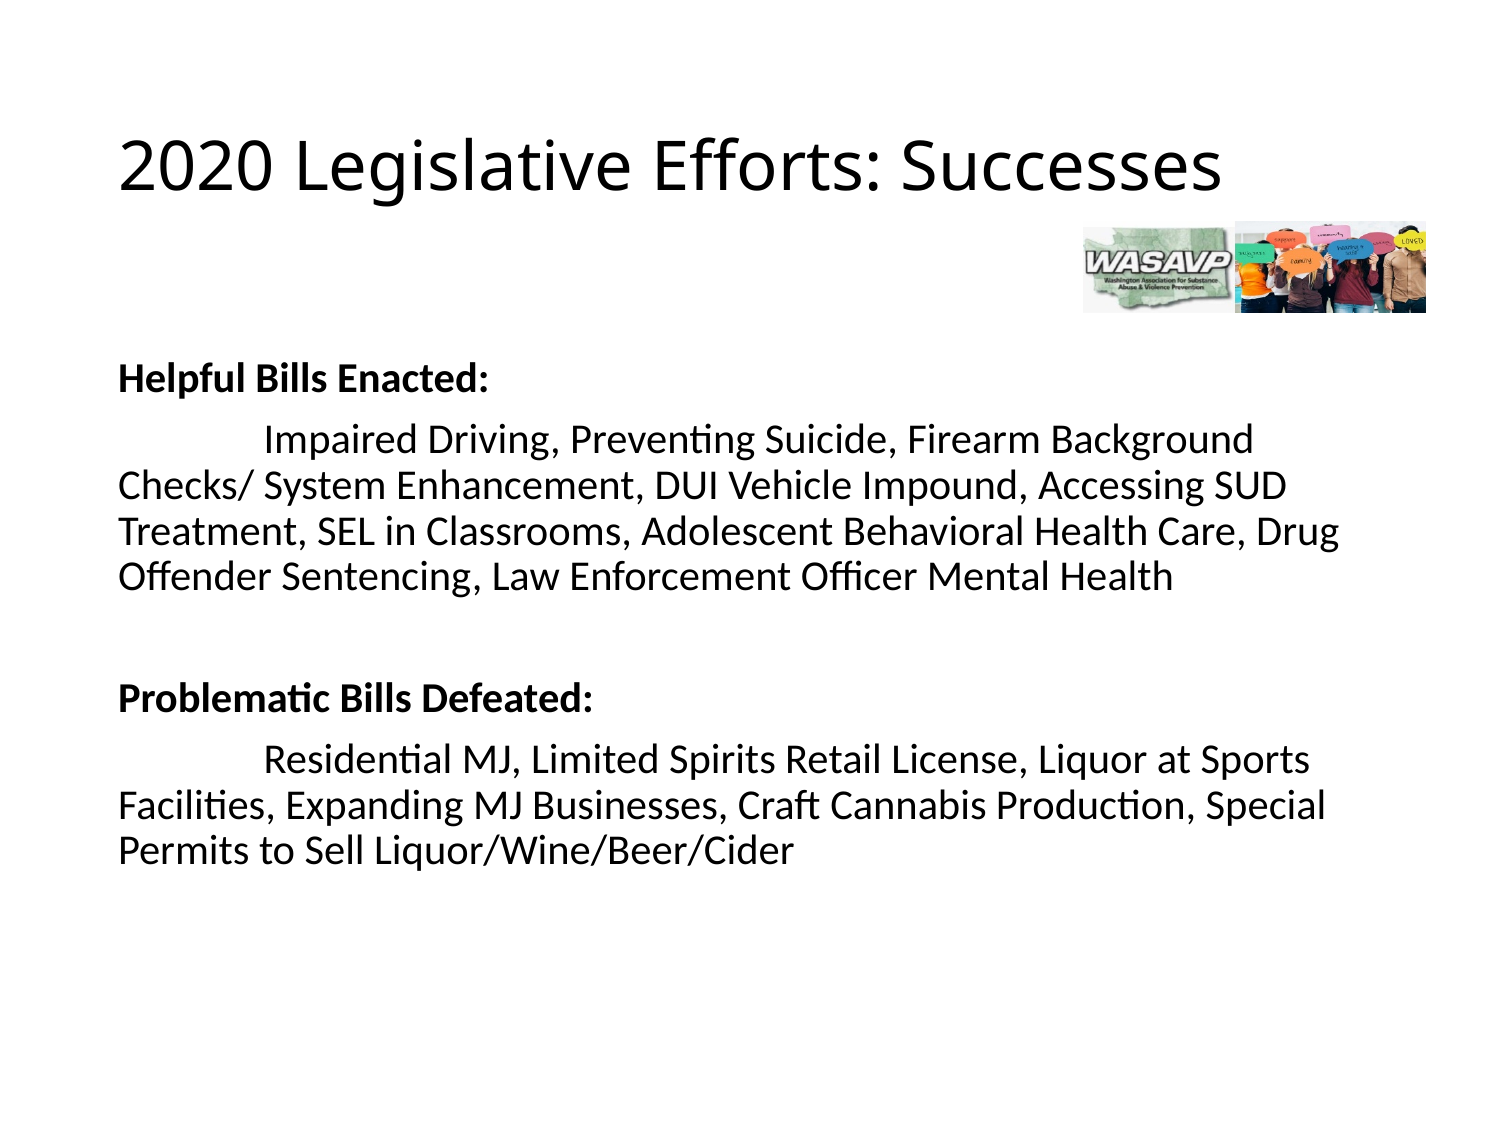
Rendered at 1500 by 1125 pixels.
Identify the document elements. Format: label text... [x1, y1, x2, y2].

picture [1083, 221, 1426, 313]
title 2020 Legislative Efforts: Successes [103, 59, 1397, 278]
list Helpful Bills Enacted: Impaired Driving, Preventing Suicide, Firearm Background Checks/ System Enhancement, DUI Vehicle Impound, Accessing SUD Treatment, SEL in Classrooms, Adolescent Behavioral Health Care, Drug Offender Sentencing, Law Enforcement Officer Mental Health Problematic Bills Defeated: Residential MJ, Limited Spirits Retail License, Liquor at Sports Facilities, Expanding MJ Businesses, Craft Cannabis Production, Special Permits to Sell Liquor/Wine/Beer/Cider [103, 348, 1397, 884]
